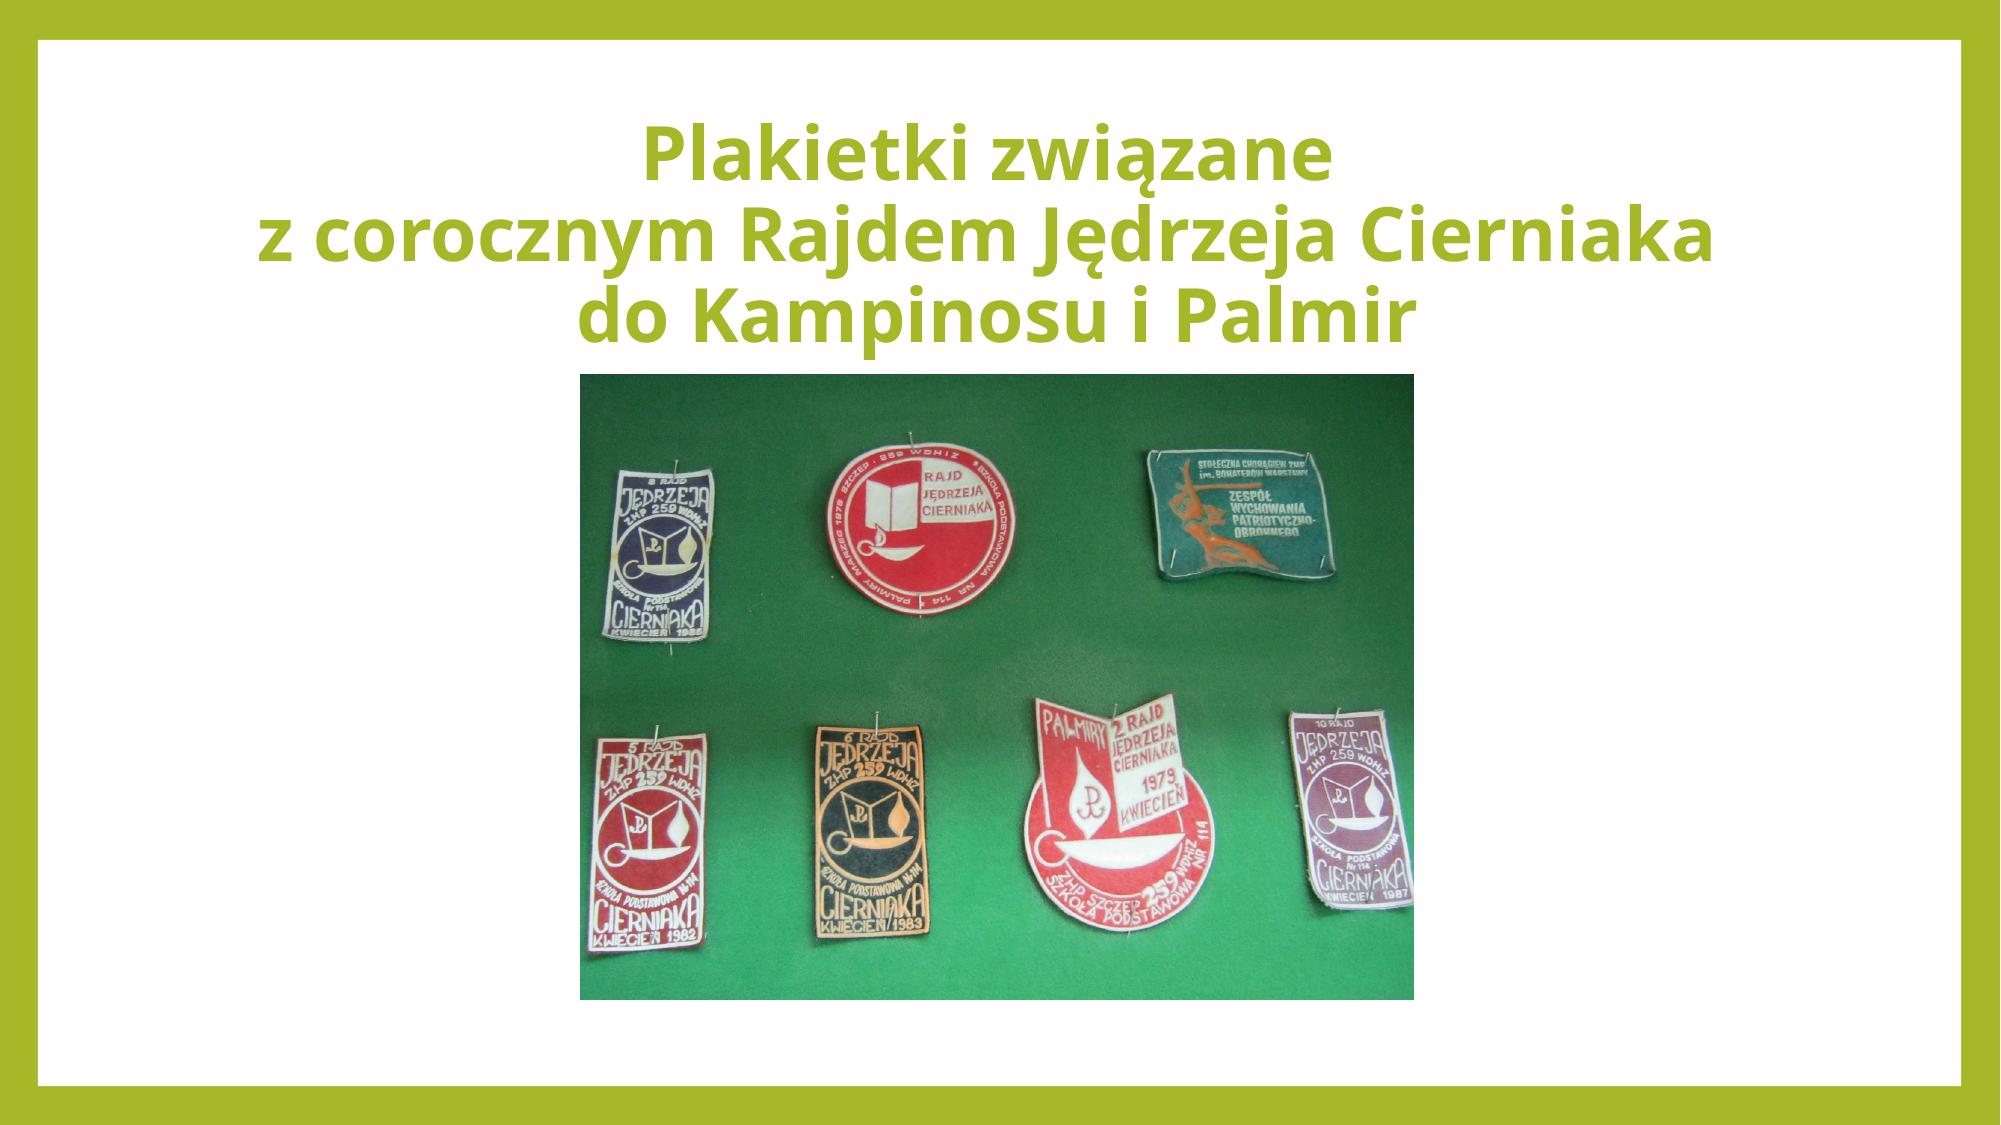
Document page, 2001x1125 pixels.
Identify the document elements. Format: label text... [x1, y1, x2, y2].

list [580, 374, 1414, 1001]
title Plakietki związane z corocznym Rajdem Jędrzeja Cierniaka do Kampinosu i Palmir [187, 99, 1808, 375]
